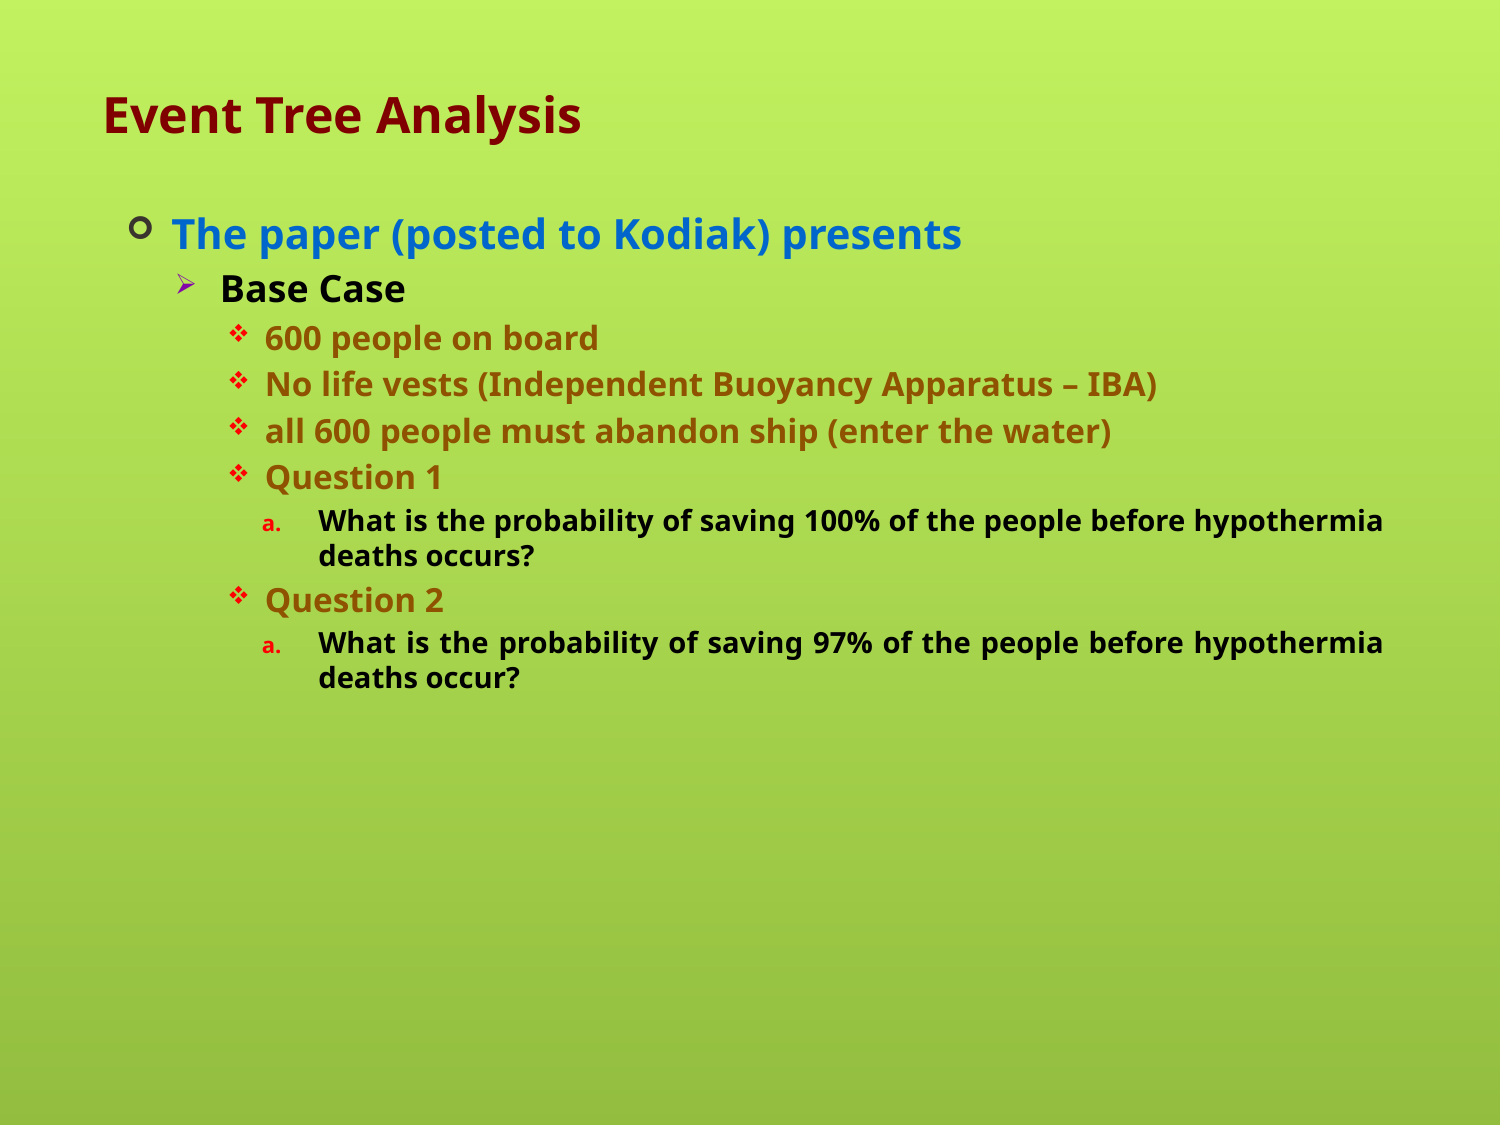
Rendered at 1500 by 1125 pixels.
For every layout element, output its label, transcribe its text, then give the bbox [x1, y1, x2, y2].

list The paper (posted to Kodiak) presents Base Case 600 people on board No life vests (Independent Buoyancy Apparatus – IBA) all 600 people must abandon ship (enter the water) Question 1 What is the probability of saving 100% of the people before hypothermia deaths occurs? Question 2 What is the probability of saving 97% of the people before hypothermia deaths occur? [99, 200, 1400, 1063]
title Event Tree Analysis [87, 62, 738, 152]
